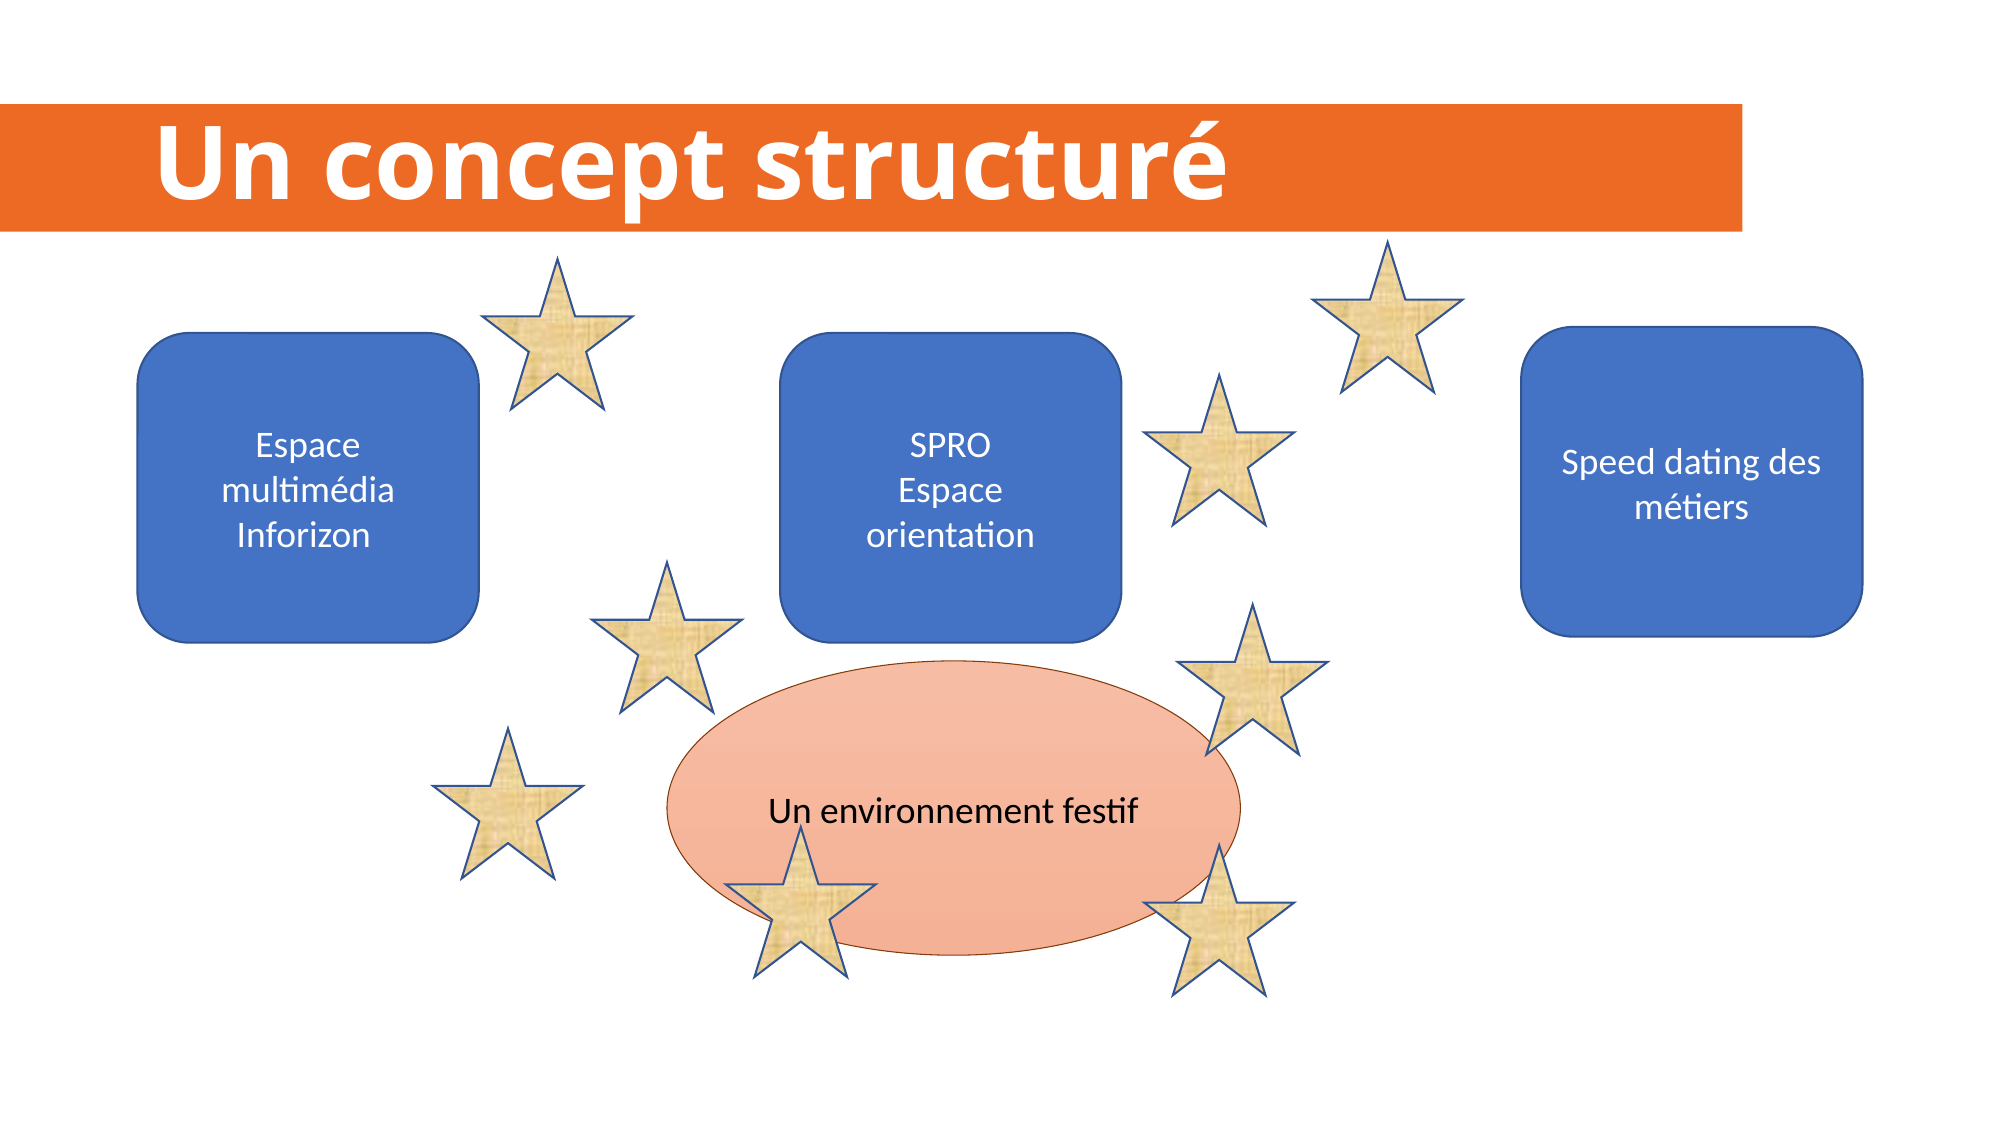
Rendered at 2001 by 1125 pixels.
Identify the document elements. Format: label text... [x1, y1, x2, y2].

text_box Speed dating des métiers [1520, 325, 1864, 638]
text_box [0, 103, 1744, 233]
text_box [429, 725, 586, 882]
text_box Un concept structuré [137, 104, 1863, 322]
text_box [588, 558, 745, 716]
text_box [479, 255, 636, 412]
text_box [722, 823, 879, 980]
text_box [1141, 841, 1298, 999]
text_box Un environnement festif [666, 660, 1241, 956]
text_box Espace multimédia Inforizon [136, 331, 480, 644]
text_box [1141, 371, 1298, 528]
text_box [1309, 238, 1466, 396]
text_box SPRO Espace orientation [779, 331, 1123, 644]
text_box [1174, 601, 1331, 758]
